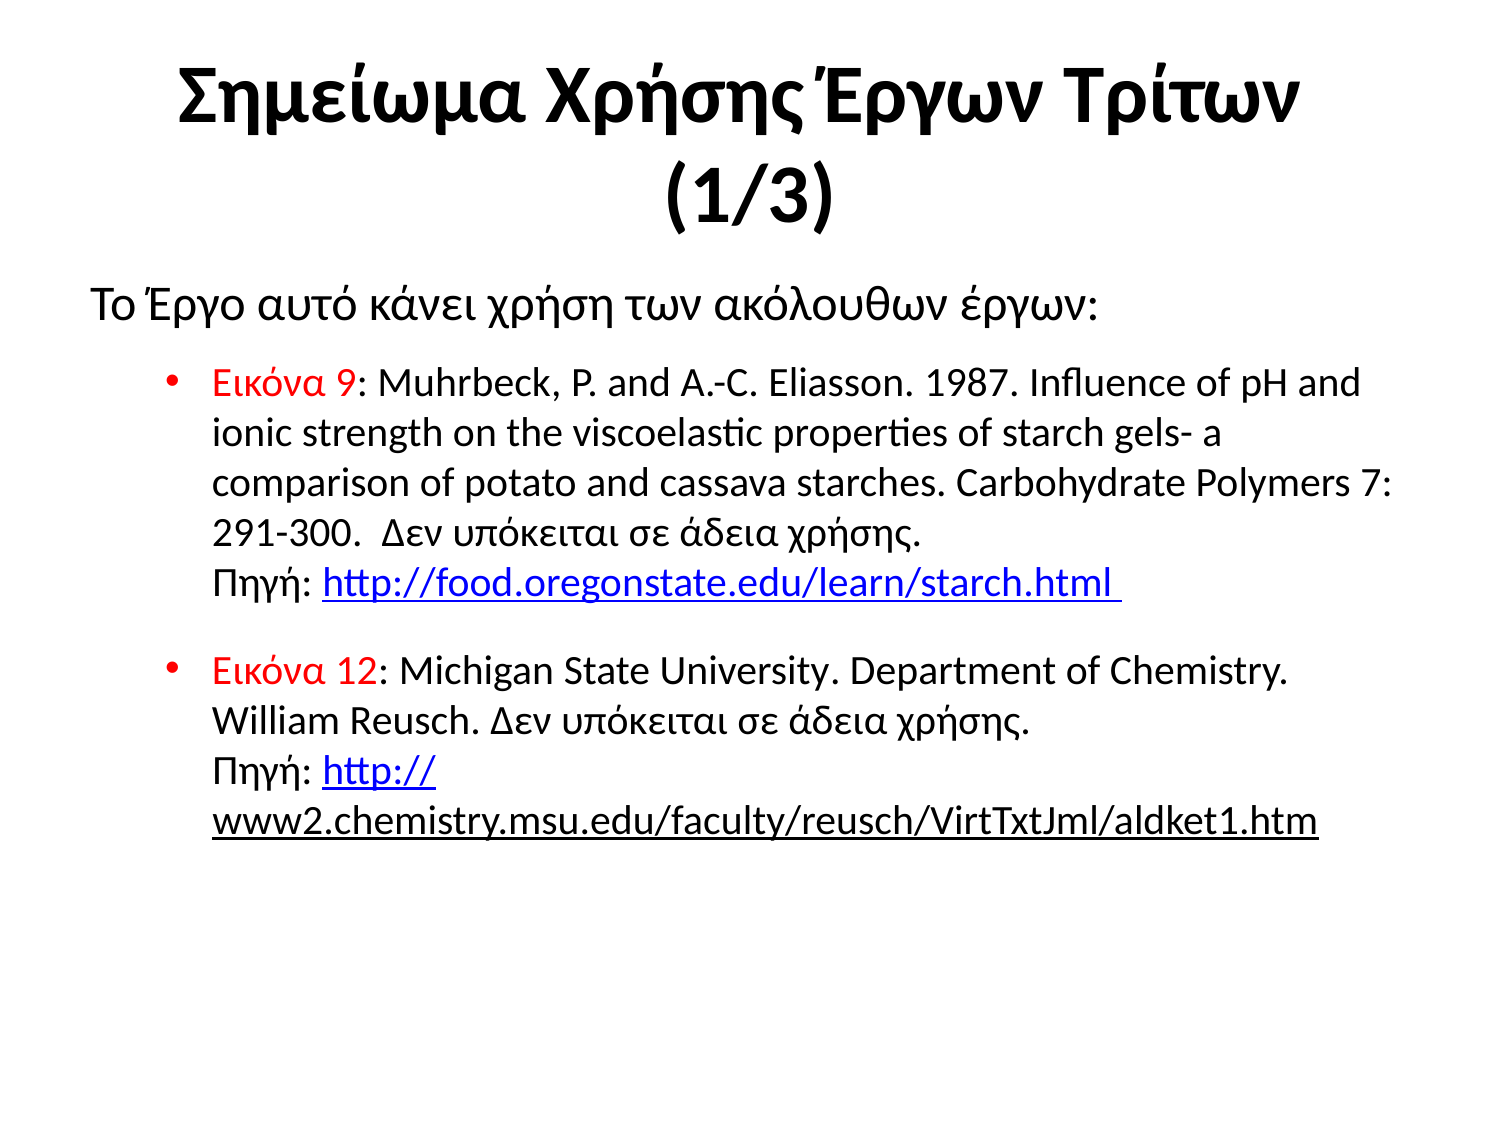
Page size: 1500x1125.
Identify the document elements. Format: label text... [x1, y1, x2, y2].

title Σημείωμα Χρήσης Έργων Τρίτων (1/3) [75, 45, 1425, 233]
list Το Έργο αυτό κάνει χρήση των ακόλουθων έργων: Εικόνα 9: Muhrbeck, P. and A.-C. Eliasson. 1987. Influence of pH and ionic strength on the viscoelastic properties of starch gels- a comparison of potato and cassava starches. Carbohydrate Polymers 7: 291-300. Δεν υπόκειται σε άδεια χρήσης. Πηγή: http://food.oregonstate.edu/learn/starch.html Εικόνα 12: Michigan State University. Department of Chemistry. William Reusch. Δεν υπόκειται σε άδεια χρήσης. Πηγή: http://www2.chemistry.msu.edu/faculty/reusch/VirtTxtJml/aldket1.htm [75, 262, 1425, 1005]
